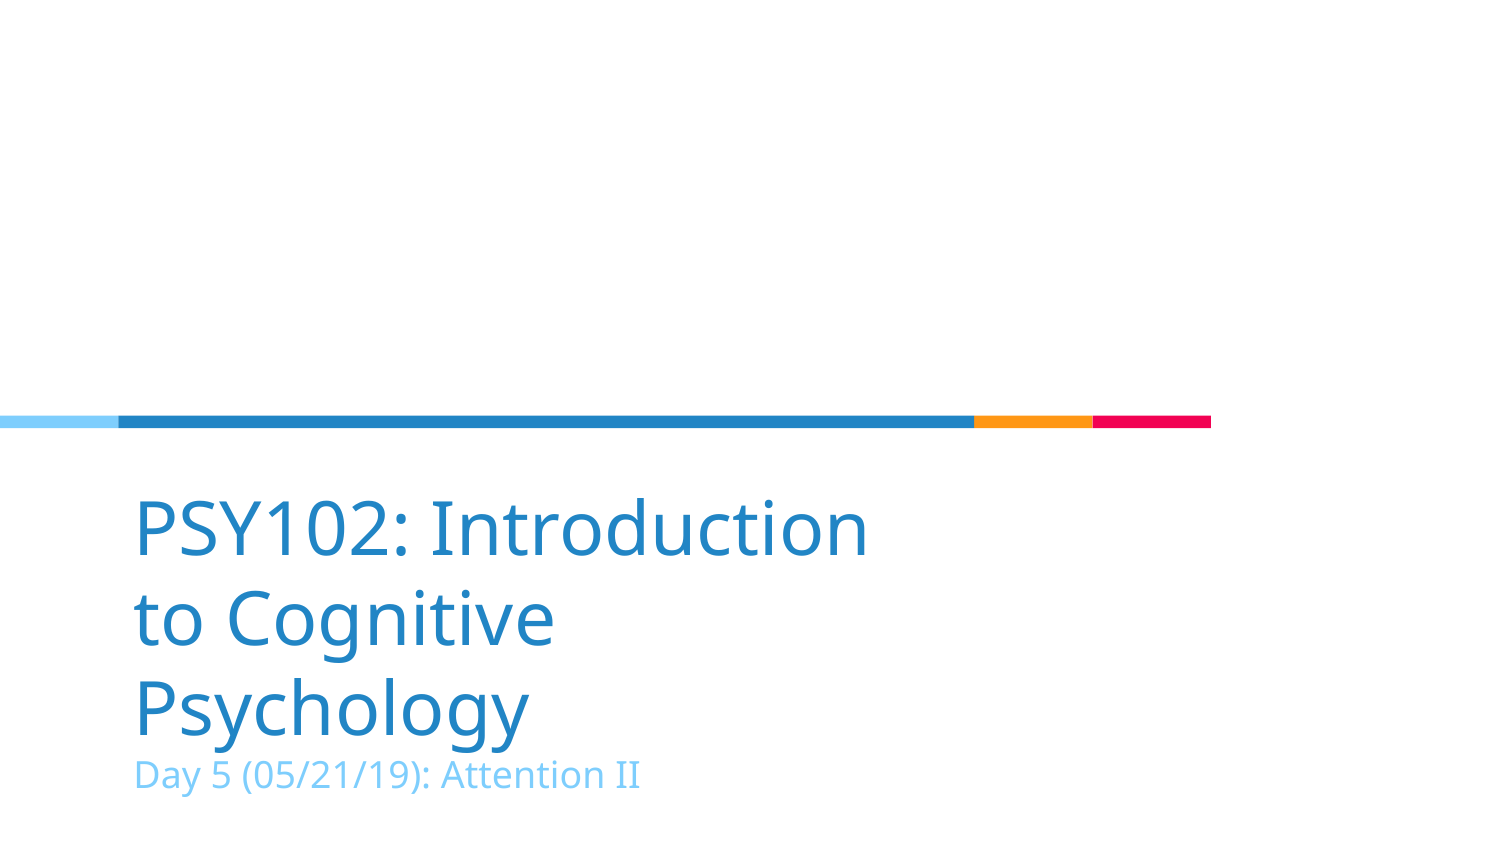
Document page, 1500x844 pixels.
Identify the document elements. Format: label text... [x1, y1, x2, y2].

title PSY102: Introduction to Cognitive Psychology Day 5 (05/21/19): Attention II [118, 465, 975, 656]
